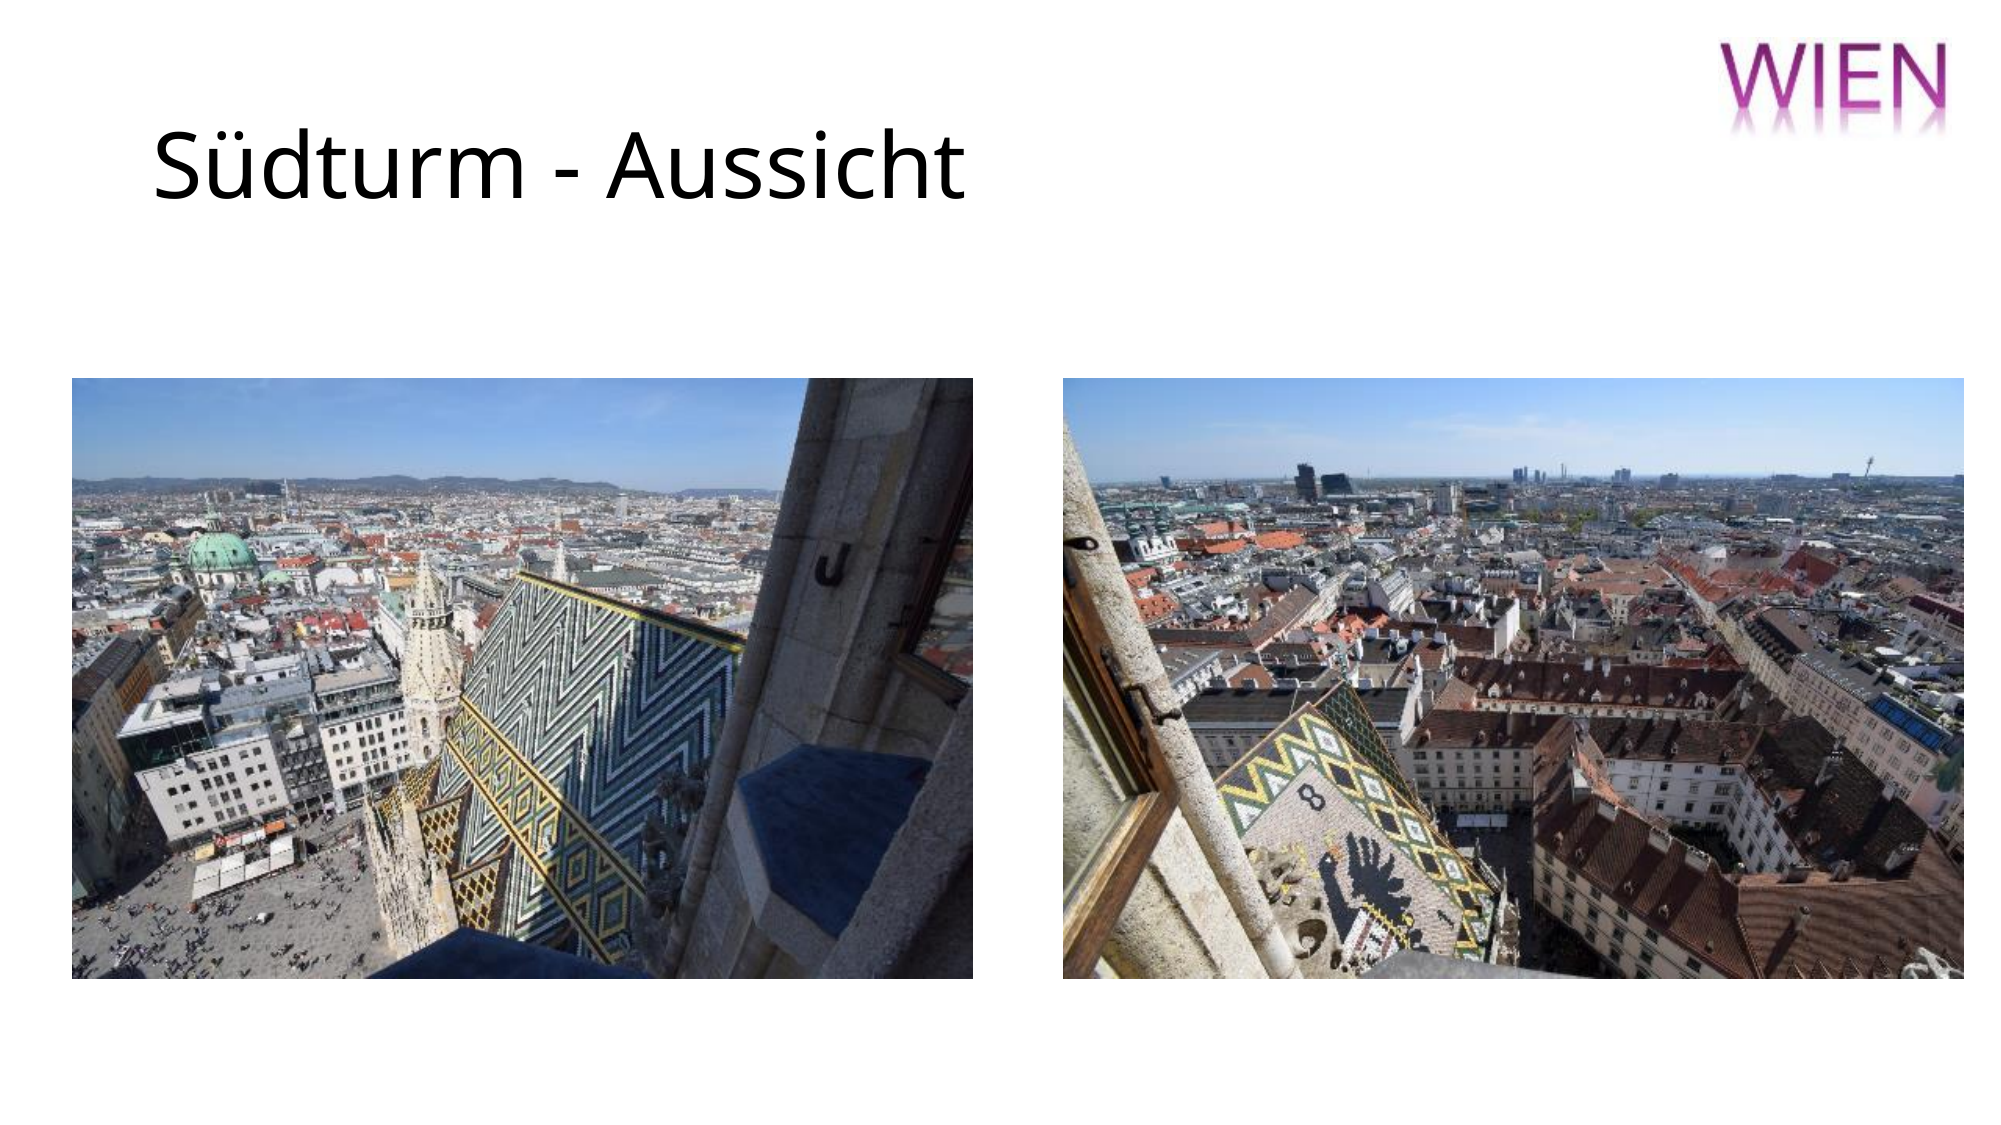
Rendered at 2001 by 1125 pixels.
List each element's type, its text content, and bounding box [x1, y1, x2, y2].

title Südturm - Aussicht [137, 59, 1863, 278]
picture [1063, 378, 1964, 979]
picture [1718, 37, 1952, 141]
picture [72, 378, 973, 979]
